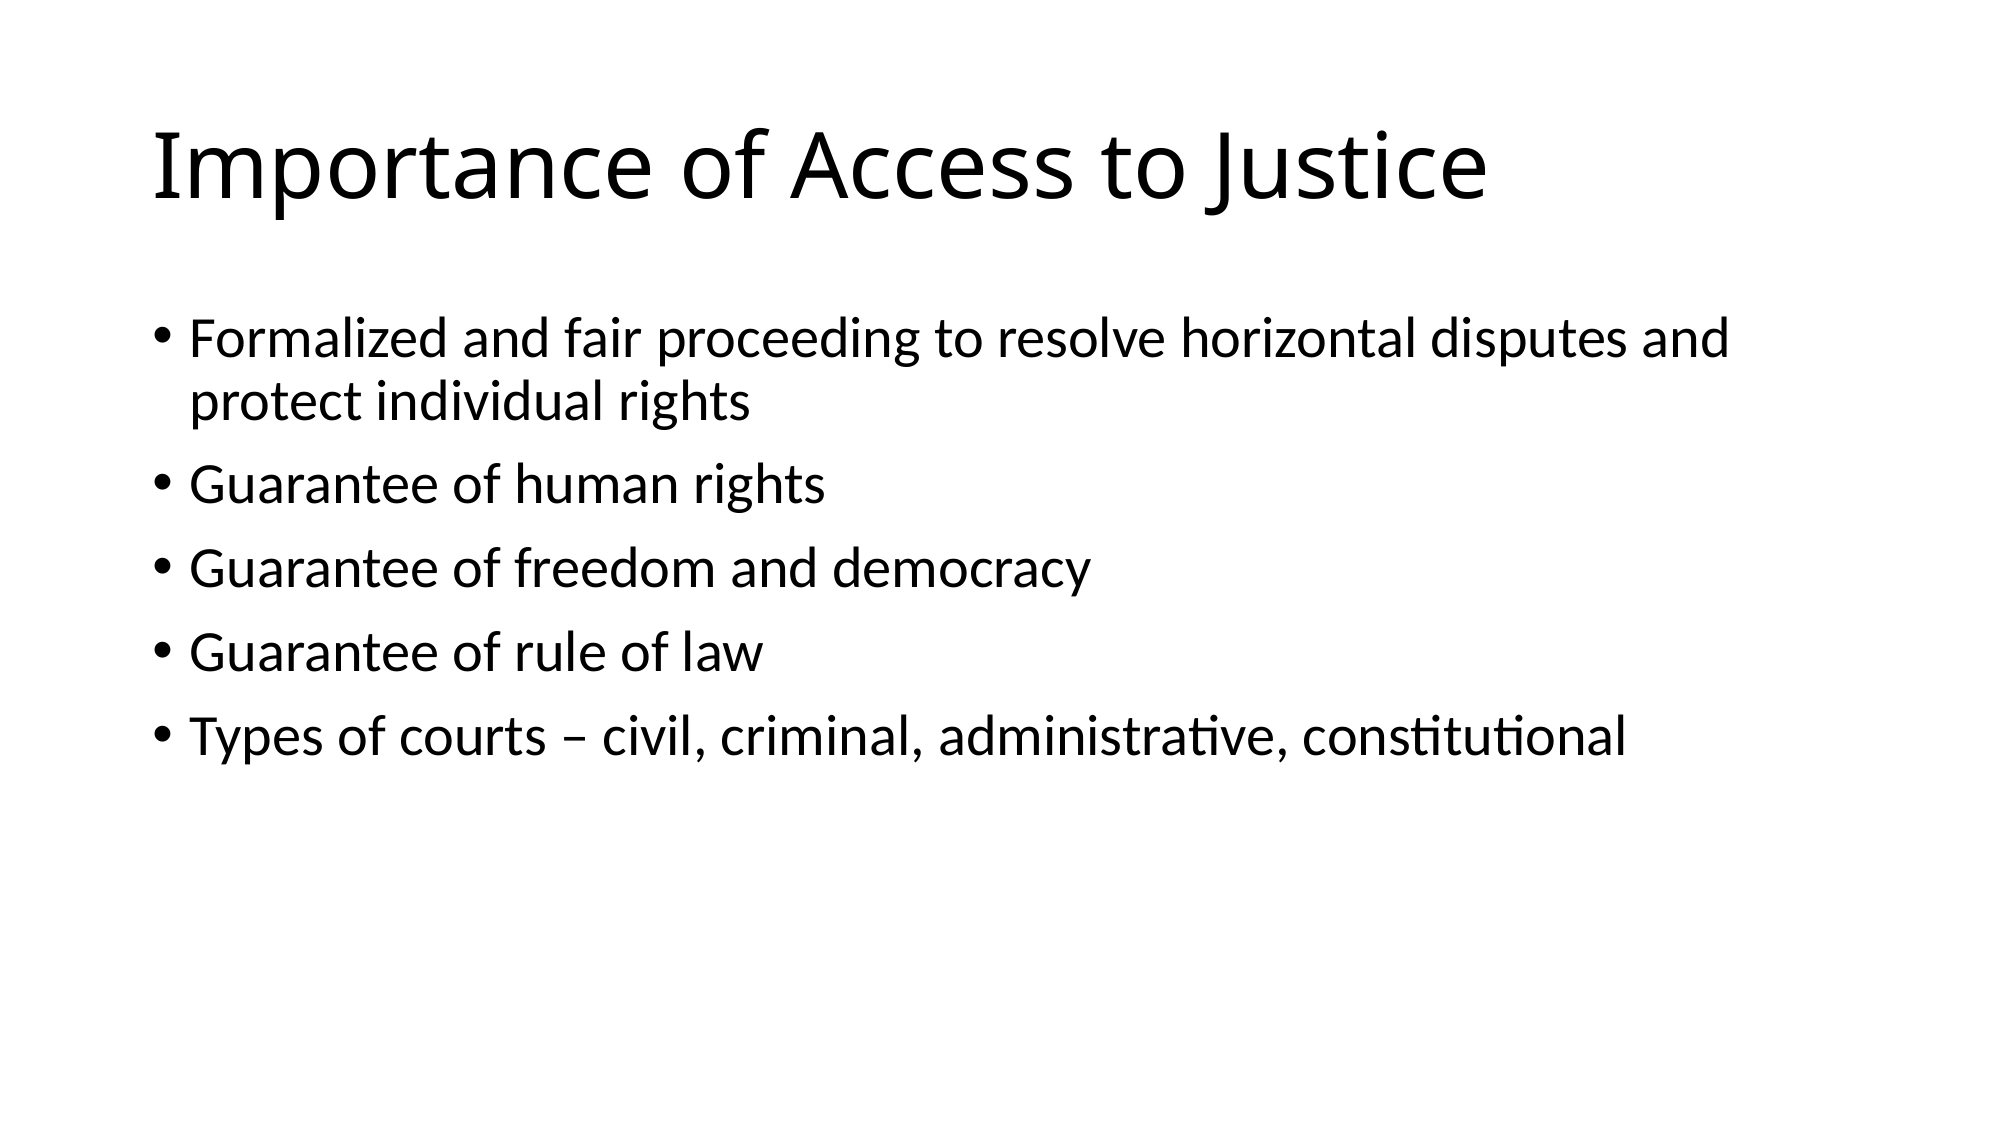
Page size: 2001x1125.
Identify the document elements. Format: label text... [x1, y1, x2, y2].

title Importance of Access to Justice [137, 59, 1863, 278]
list Formalized and fair proceeding to resolve horizontal disputes and protect individual rights Guarantee of human rights Guarantee of freedom and democracy Guarantee of rule of law Types of courts – civil, criminal, administrative, constitutional [137, 299, 1863, 1014]
